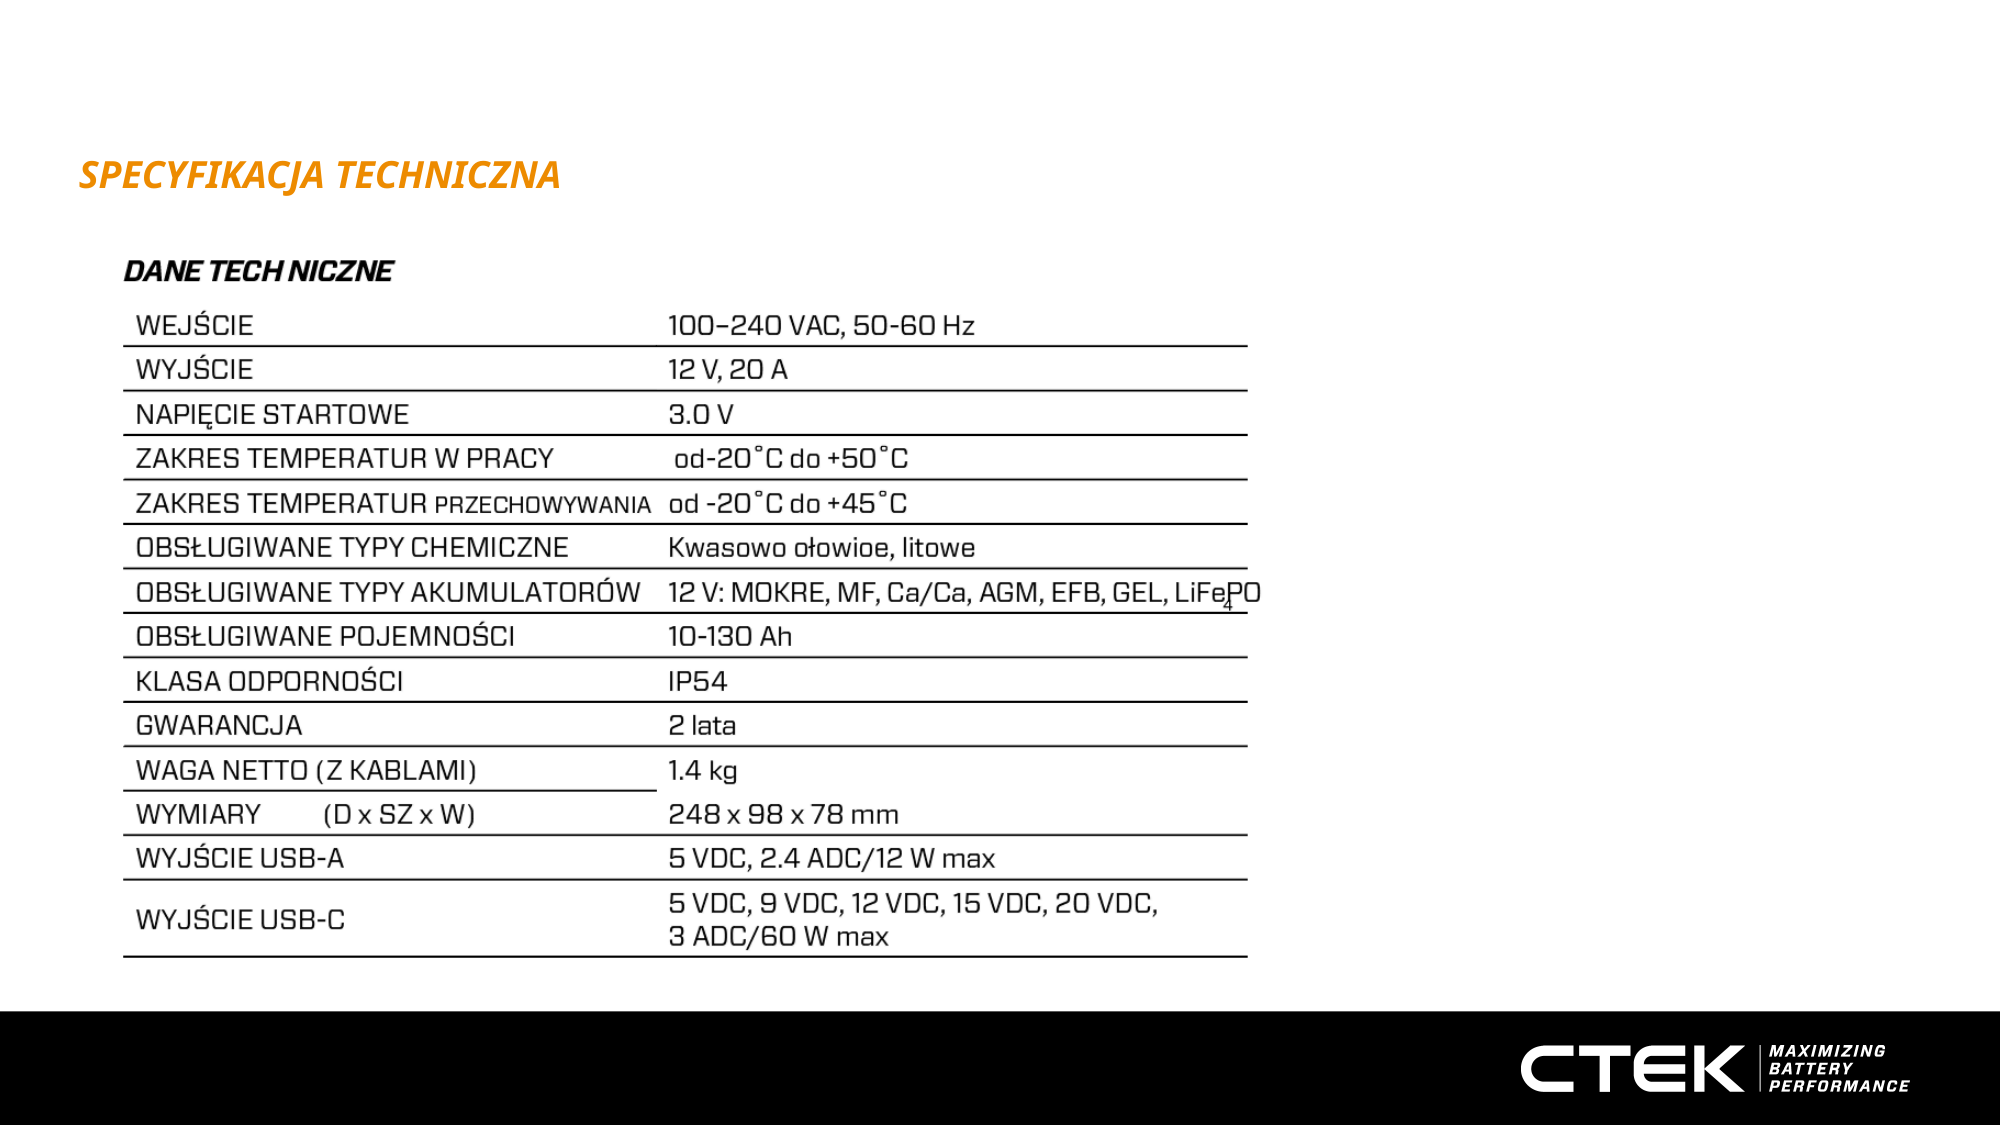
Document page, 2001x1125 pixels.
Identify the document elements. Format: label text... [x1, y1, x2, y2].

picture [1521, 1045, 1910, 1092]
title SPECYFIKACJA TECHNICZNA [64, 143, 1820, 231]
picture [87, 234, 1284, 982]
